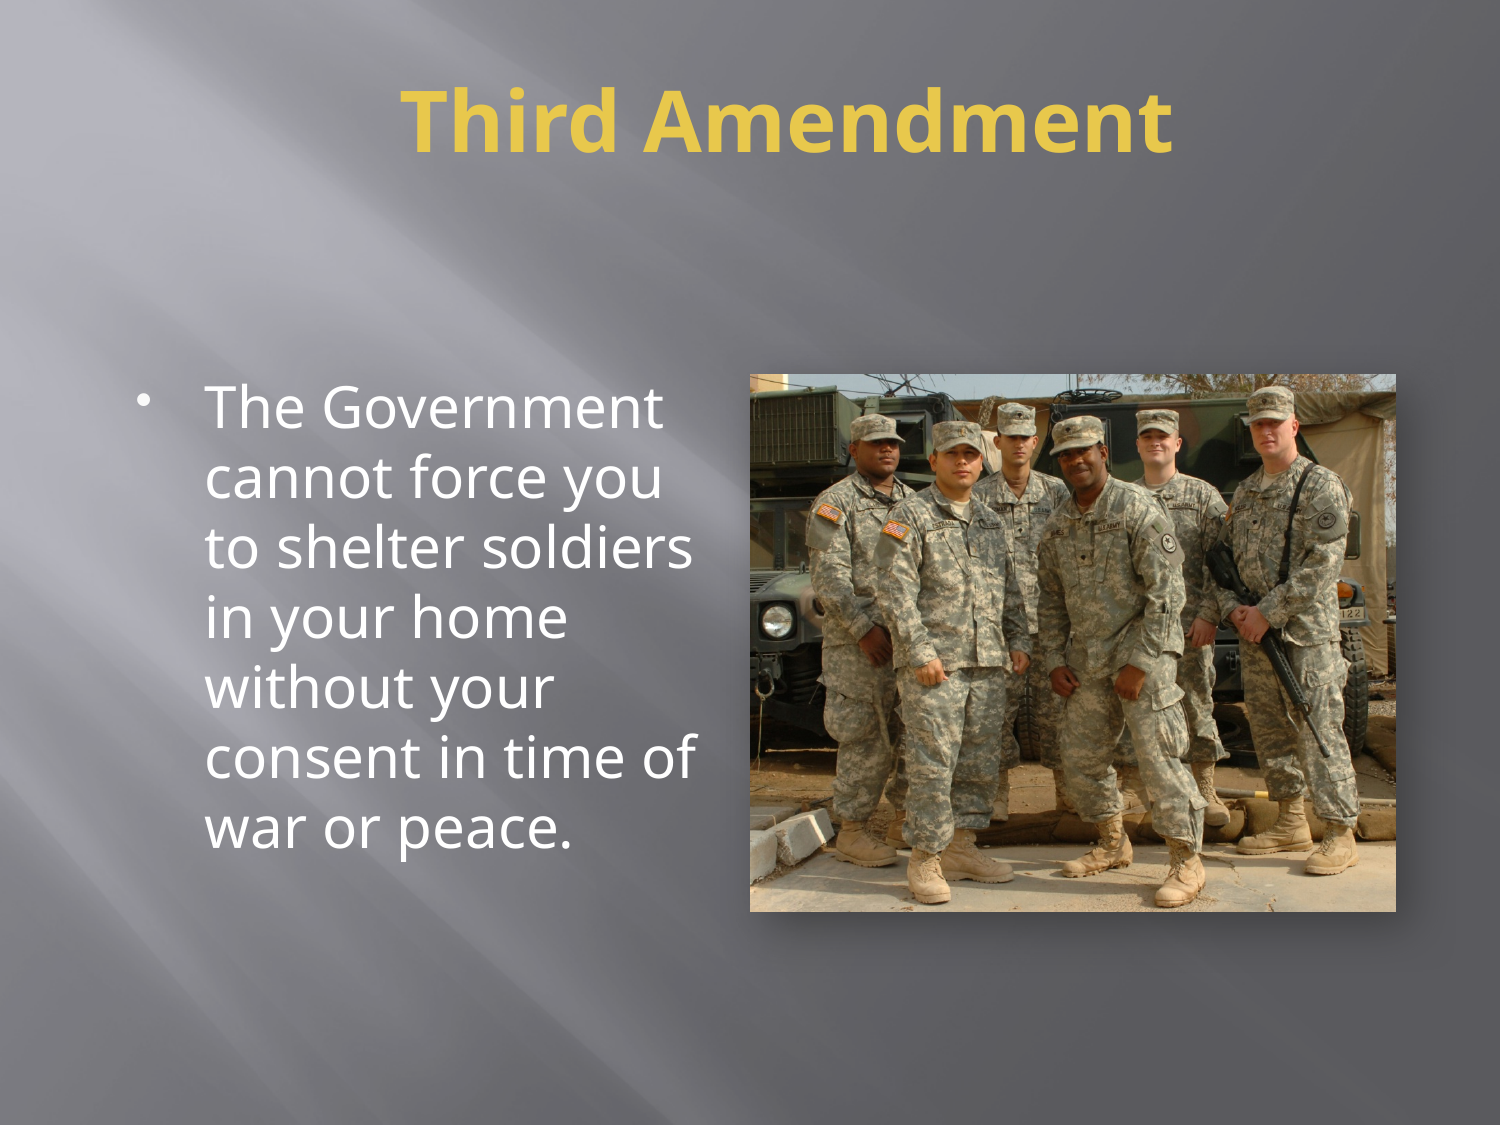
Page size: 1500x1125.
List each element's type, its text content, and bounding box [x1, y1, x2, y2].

title Third Amendment [150, 24, 1425, 213]
picture [749, 374, 1396, 912]
list The Government cannot force you to shelter soldiers in your home without your consent in time of war or peace. [99, 362, 725, 1038]
